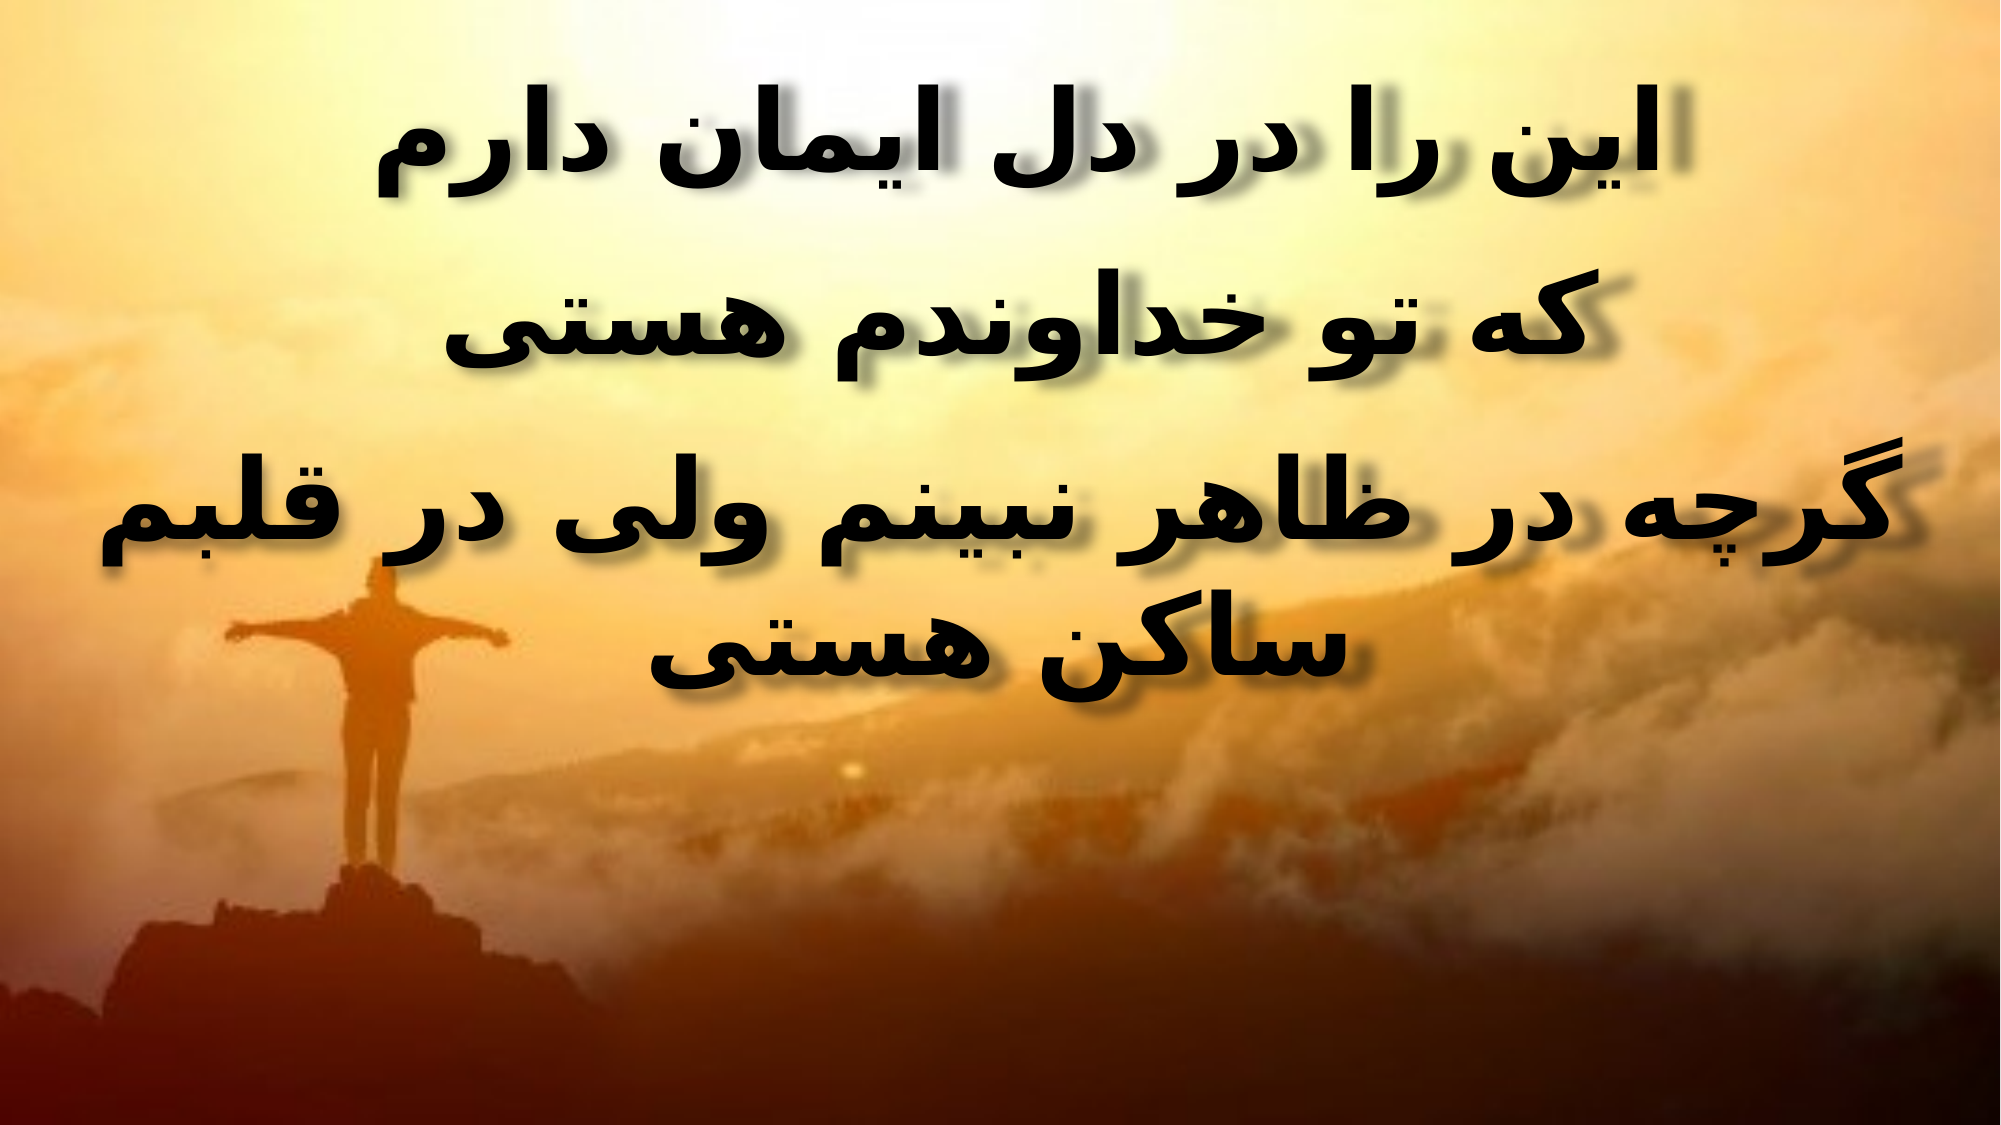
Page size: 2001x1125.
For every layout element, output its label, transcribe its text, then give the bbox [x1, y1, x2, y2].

picture [0, 0, 2001, 1125]
text_box این را در دل ایمان دارم که تو خداوندم هستی گرچه در ظاهر نبینم ولی در قلبم ساکن هستی [0, 14, 2000, 705]
